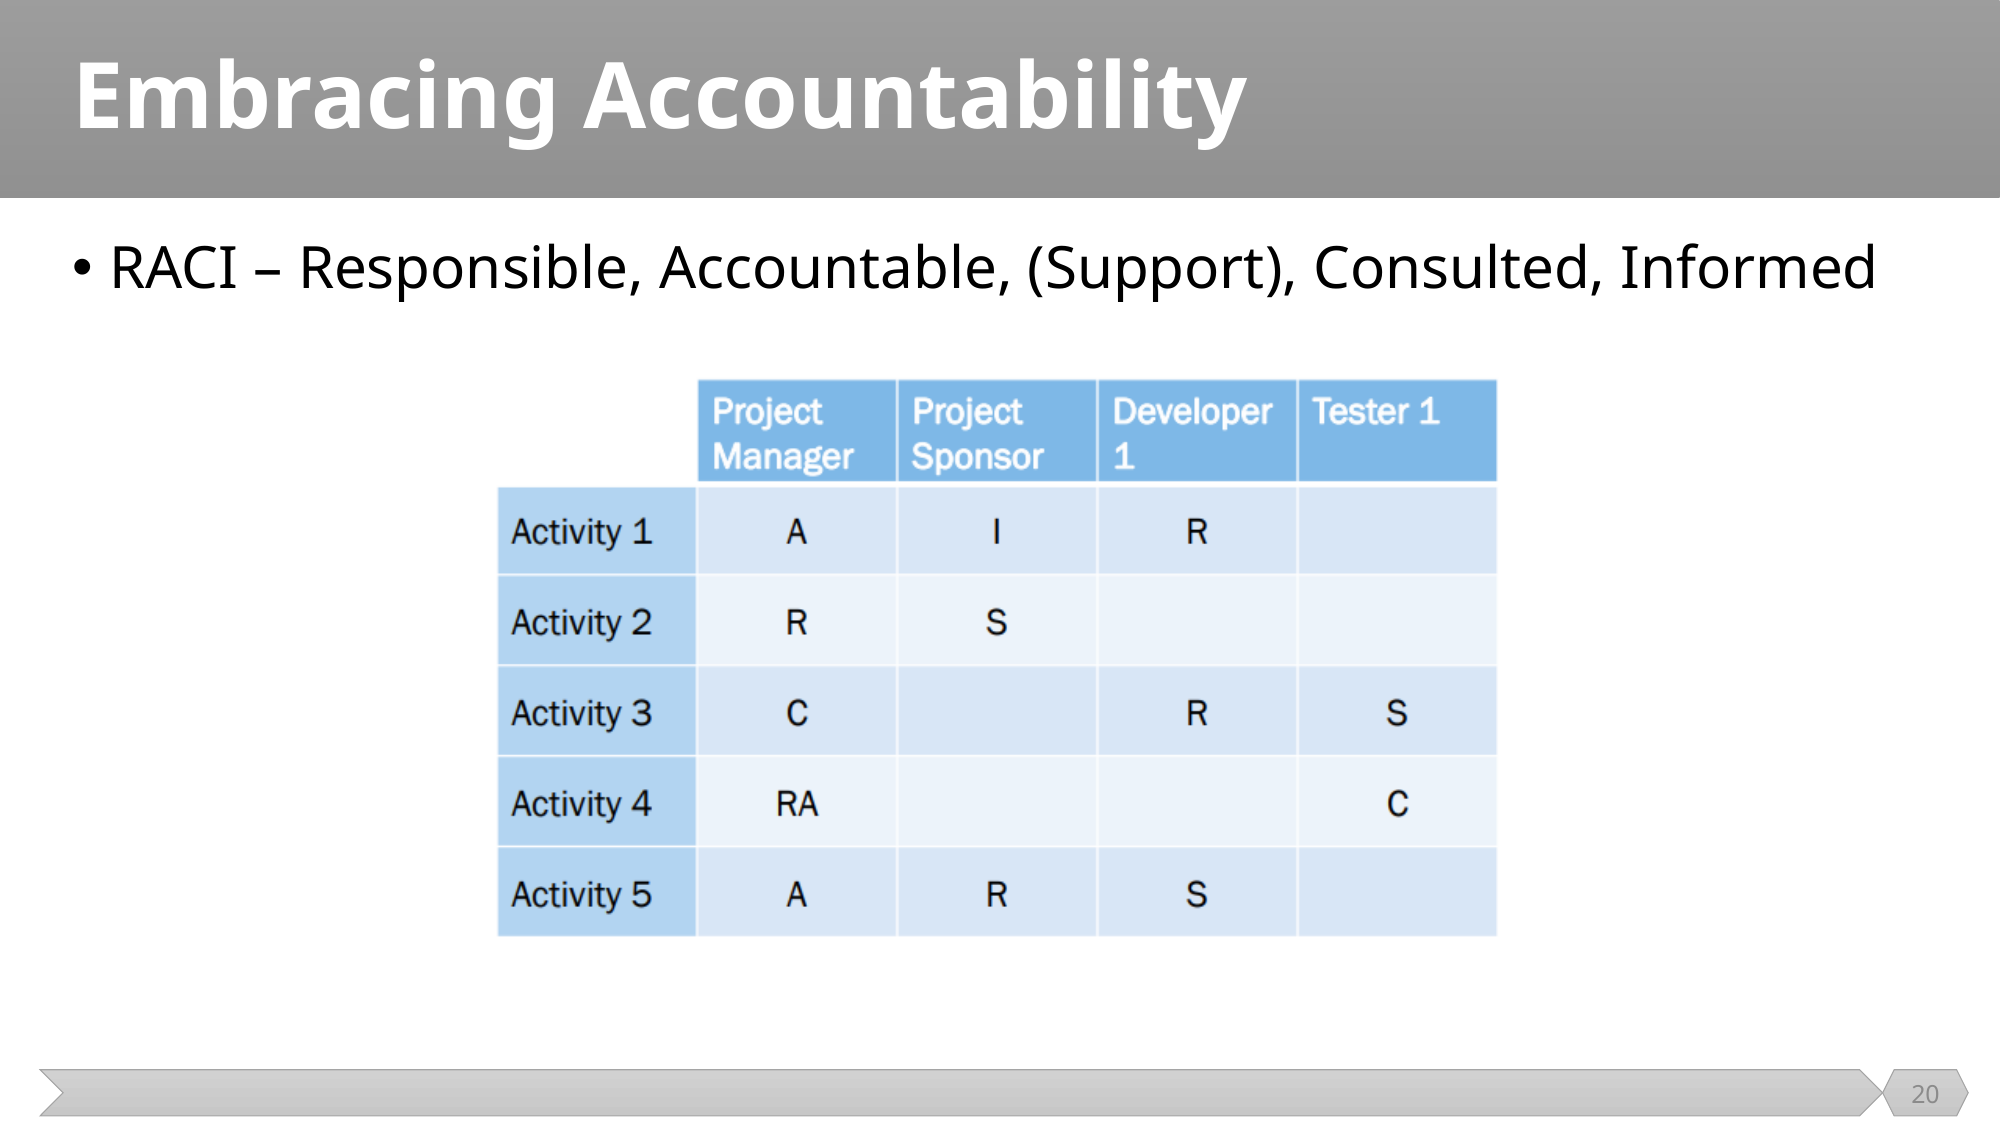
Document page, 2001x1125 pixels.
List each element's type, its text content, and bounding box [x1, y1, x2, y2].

slide_number 20 [1882, 1065, 1969, 1125]
list RACI – Responsible, Accountable, (Support), Consulted, Informed [56, 230, 1969, 1010]
picture [480, 372, 1520, 946]
title Embracing Accountability [56, 0, 1969, 199]
